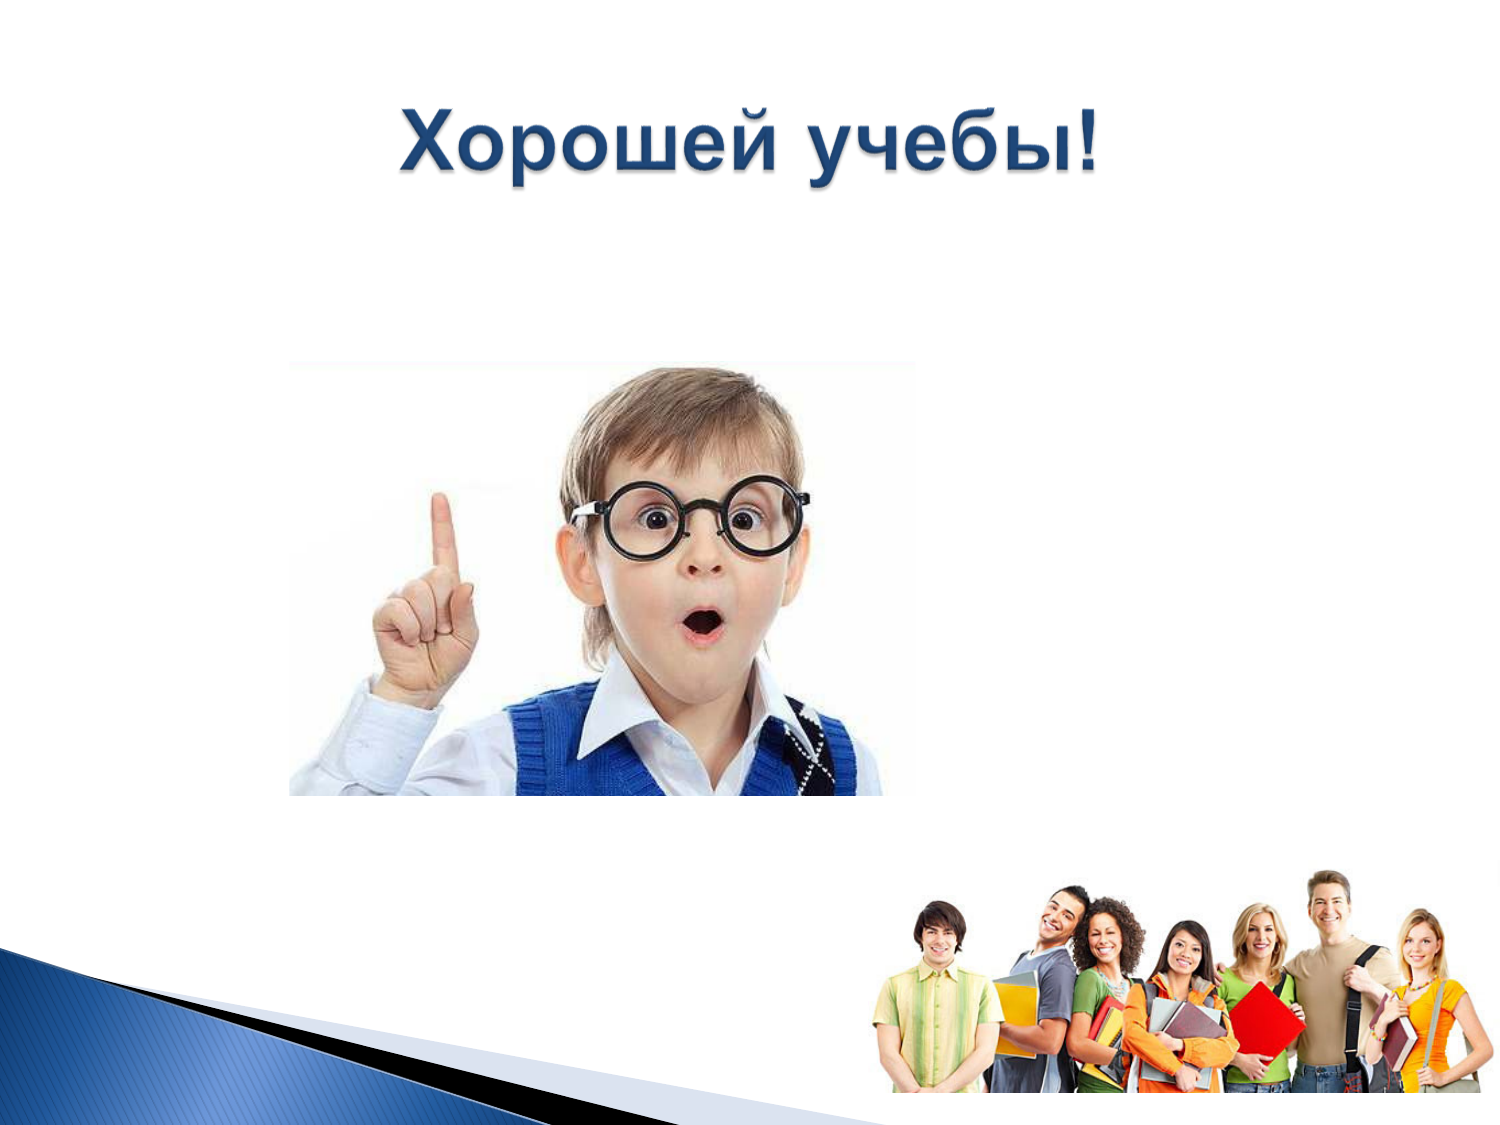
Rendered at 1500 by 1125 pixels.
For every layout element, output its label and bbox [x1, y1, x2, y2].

picture [289, 361, 916, 796]
picture [0, 947, 559, 1125]
picture [74, 44, 1426, 234]
picture [867, 860, 1500, 1094]
